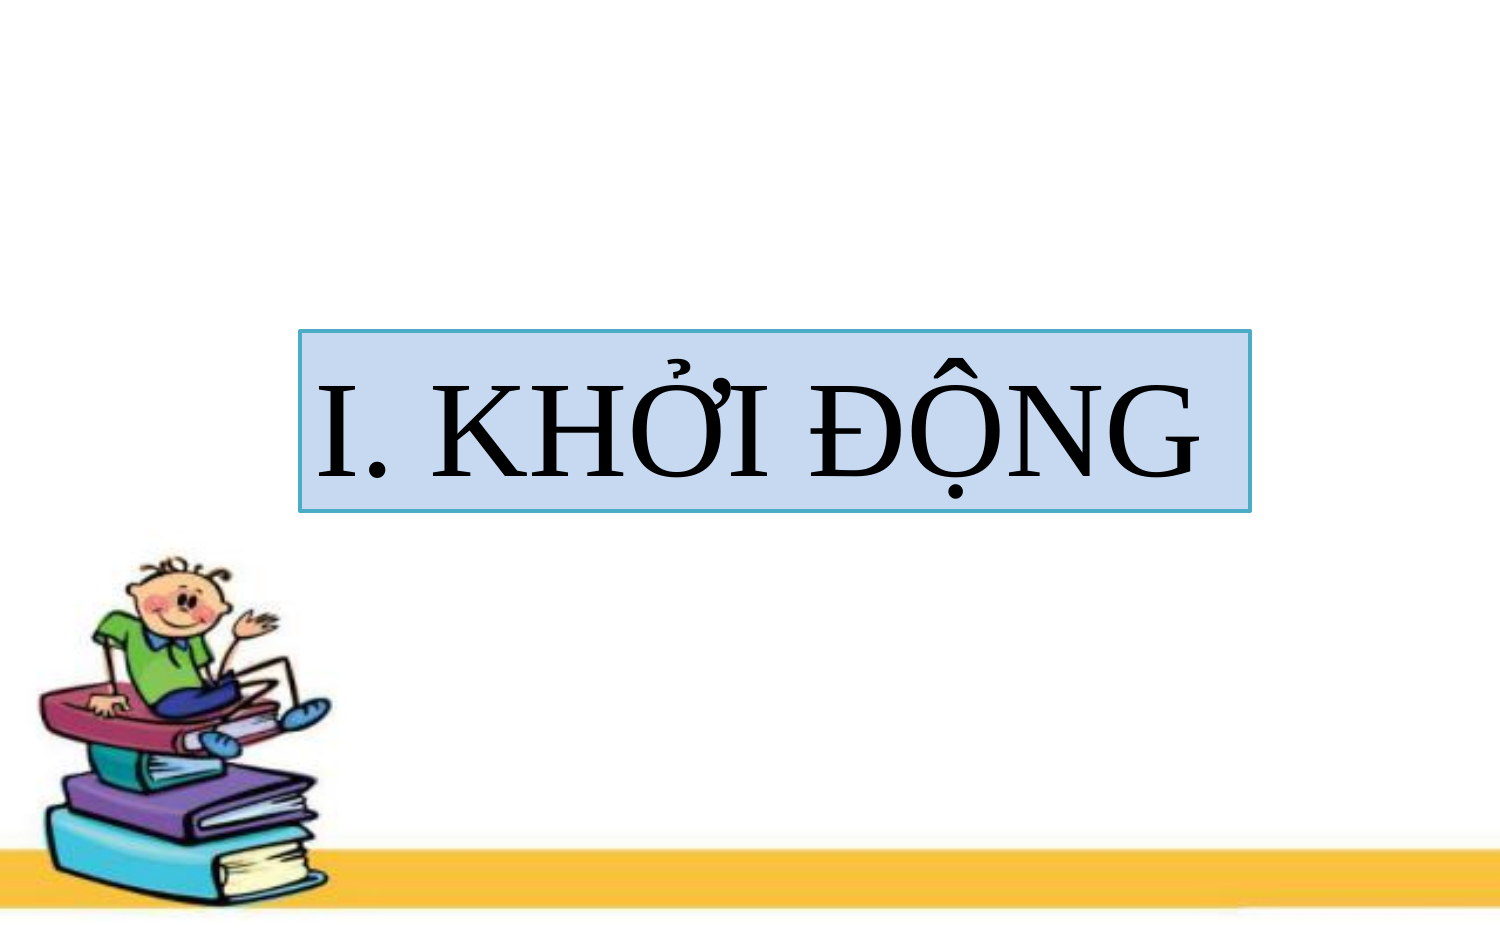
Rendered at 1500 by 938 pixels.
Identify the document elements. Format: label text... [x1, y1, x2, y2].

text_box I. KHỞI ĐỘNG [298, 329, 1252, 513]
picture [0, 0, 1500, 938]
